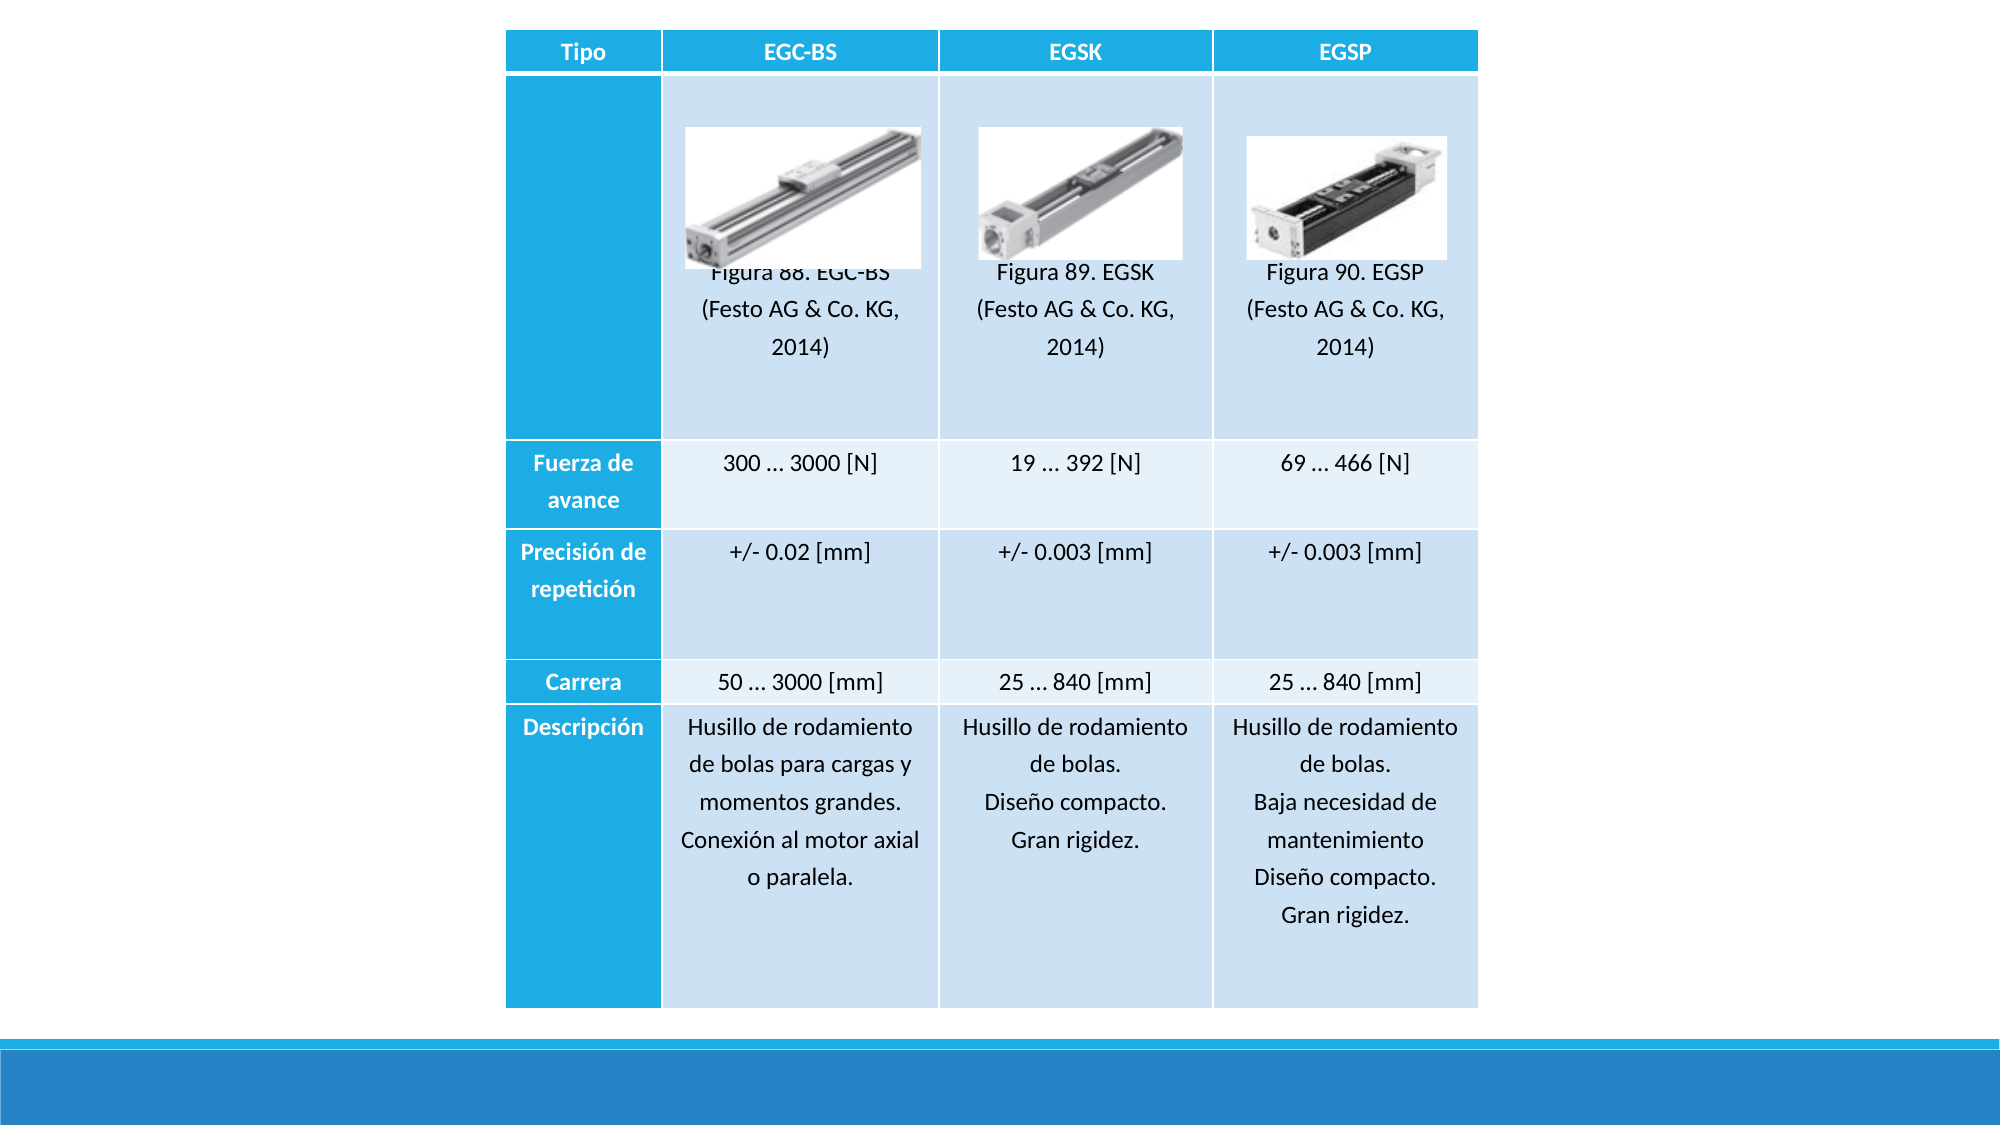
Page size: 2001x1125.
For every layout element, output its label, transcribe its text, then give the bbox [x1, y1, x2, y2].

table_cell +/- 0.02 [mm] [663, 530, 938, 659]
table_cell Husillo de rodamiento de bolas. Baja necesidad de mantenimiento Diseño compacto. Gran rigidez. [1214, 705, 1478, 1008]
table_cell Precisión de repetición [506, 530, 661, 659]
table_header EGSK [940, 30, 1212, 71]
picture [1246, 135, 1448, 260]
table_cell Carrera [506, 660, 661, 703]
table_cell 69 … 466 [N] [1214, 441, 1478, 528]
table_cell 25 … 840 [mm] [1214, 660, 1478, 703]
table_header EGSP [1214, 30, 1478, 71]
table_cell [506, 76, 661, 439]
table_cell Figura 89. EGSK (Festo AG & Co. KG, 2014) [940, 76, 1212, 439]
table_cell Descripción [506, 705, 661, 1008]
table_cell 50 … 3000 [mm] [663, 660, 938, 703]
picture [684, 126, 922, 269]
table_cell +/- 0.003 [mm] [1214, 530, 1478, 659]
table_header EGC-BS [663, 30, 938, 71]
table_cell +/- 0.003 [mm] [940, 530, 1212, 659]
table_cell 19 ... 392 [N] [940, 441, 1212, 528]
table_cell Figura 90. EGSP (Festo AG & Co. KG, 2014) [1214, 76, 1478, 439]
table_cell Husillo de rodamiento de bolas para cargas y momentos grandes. Conexión al motor axial o paralela. [663, 705, 938, 1008]
table_header Tipo [506, 30, 661, 71]
table_cell Figura 88. EGC-BS (Festo AG & Co. KG, 2014) [663, 76, 938, 439]
picture [978, 126, 1184, 260]
table_cell Husillo de rodamiento de bolas. Diseño compacto. Gran rigidez. [940, 705, 1212, 1008]
table_cell Fuerza de avance [506, 441, 661, 528]
table_cell 25 … 840 [mm] [940, 660, 1212, 703]
table_cell 300 … 3000 [N] [663, 441, 938, 528]
